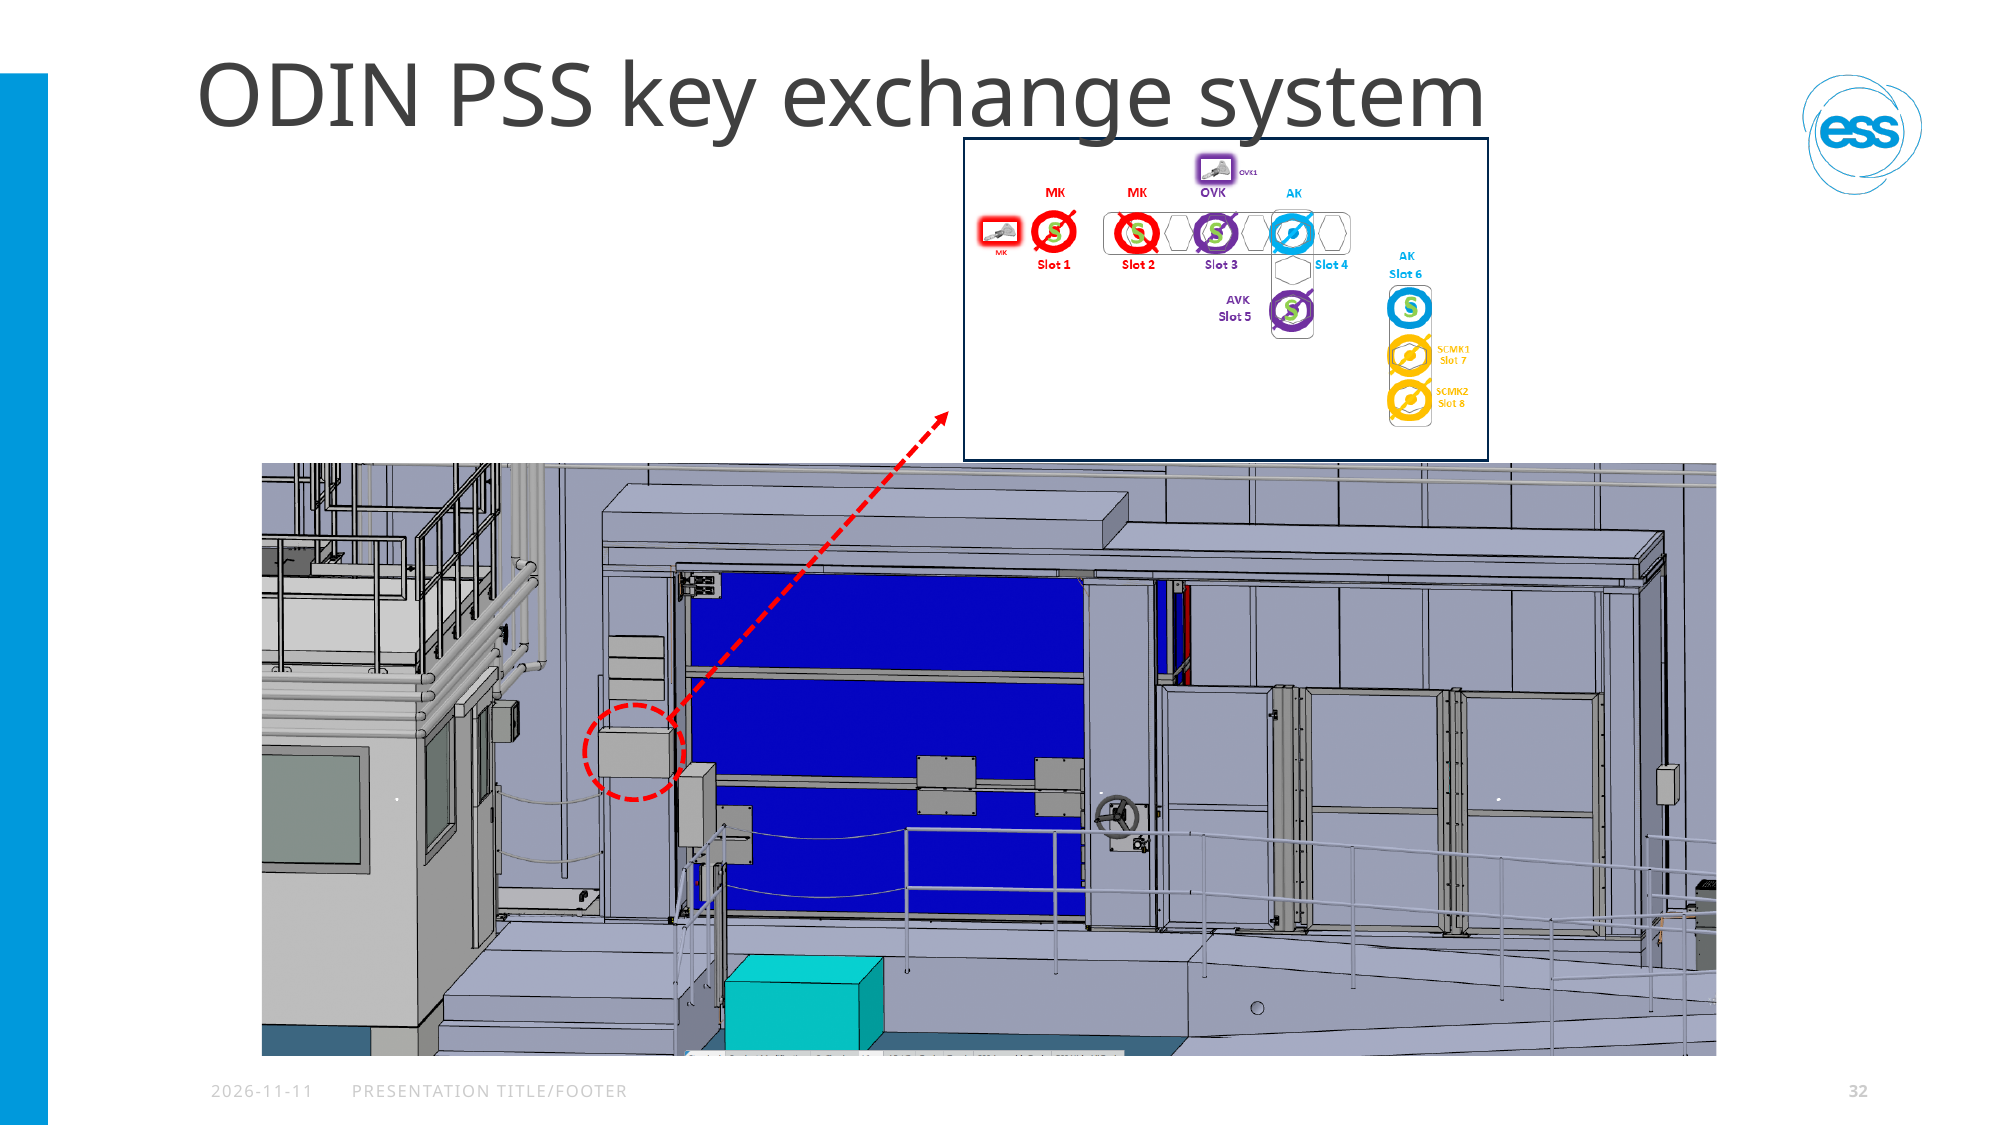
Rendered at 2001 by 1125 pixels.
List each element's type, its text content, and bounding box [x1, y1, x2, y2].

title ODIN PSS key exchange system [181, 43, 1717, 152]
slide_number 32 [1432, 1062, 1883, 1123]
picture [261, 127, 1717, 1056]
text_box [669, 411, 949, 719]
footer PRESENTATION TITLE/FOOTER [336, 1062, 1046, 1123]
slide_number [196, 1062, 333, 1123]
